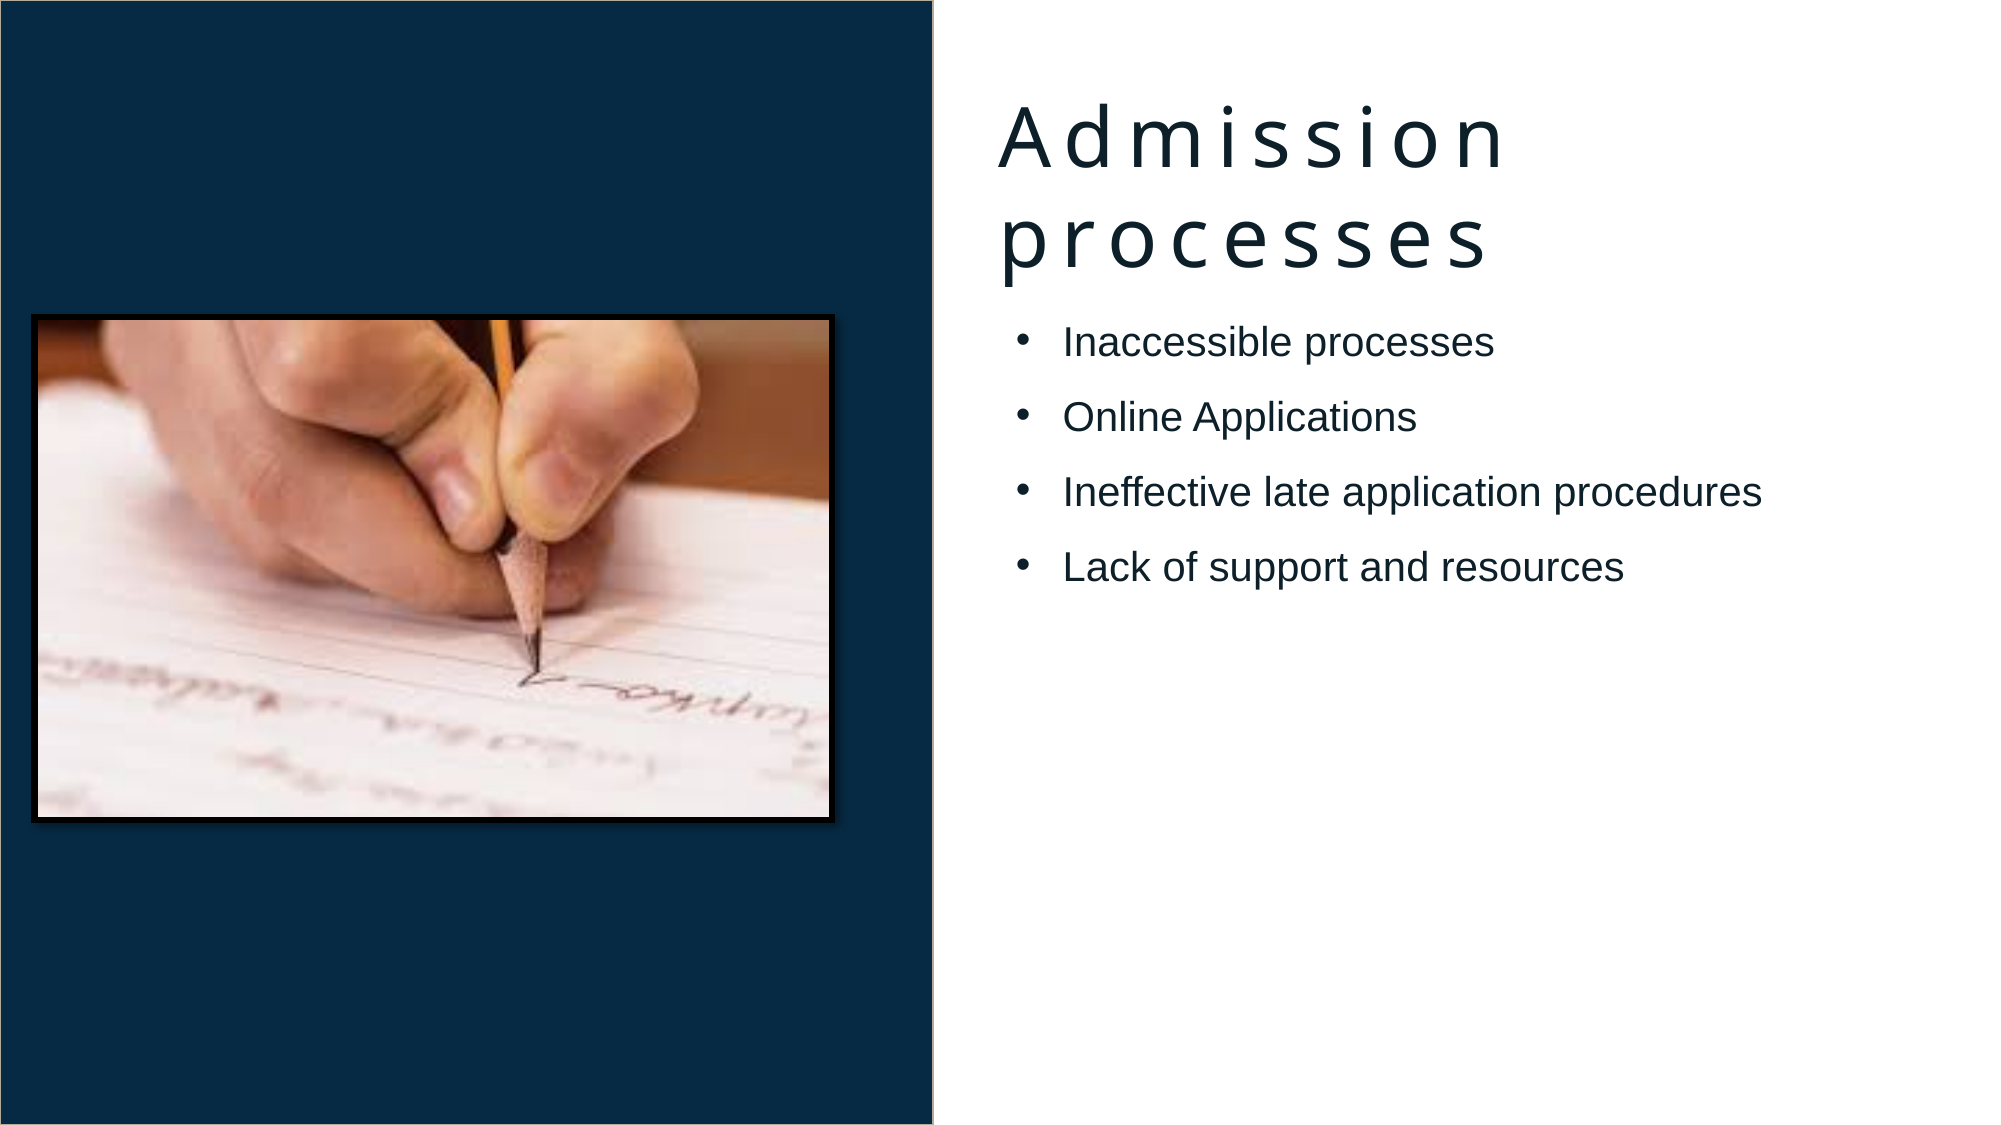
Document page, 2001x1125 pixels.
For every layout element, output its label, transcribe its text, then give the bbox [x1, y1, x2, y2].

text_box Admission processes [983, 76, 1919, 225]
text_box [0, 0, 934, 1125]
text_box Inaccessible processes Online Applications Ineffective late application procedures Lack of support and resources [1000, 281, 1867, 740]
picture [37, 320, 829, 817]
